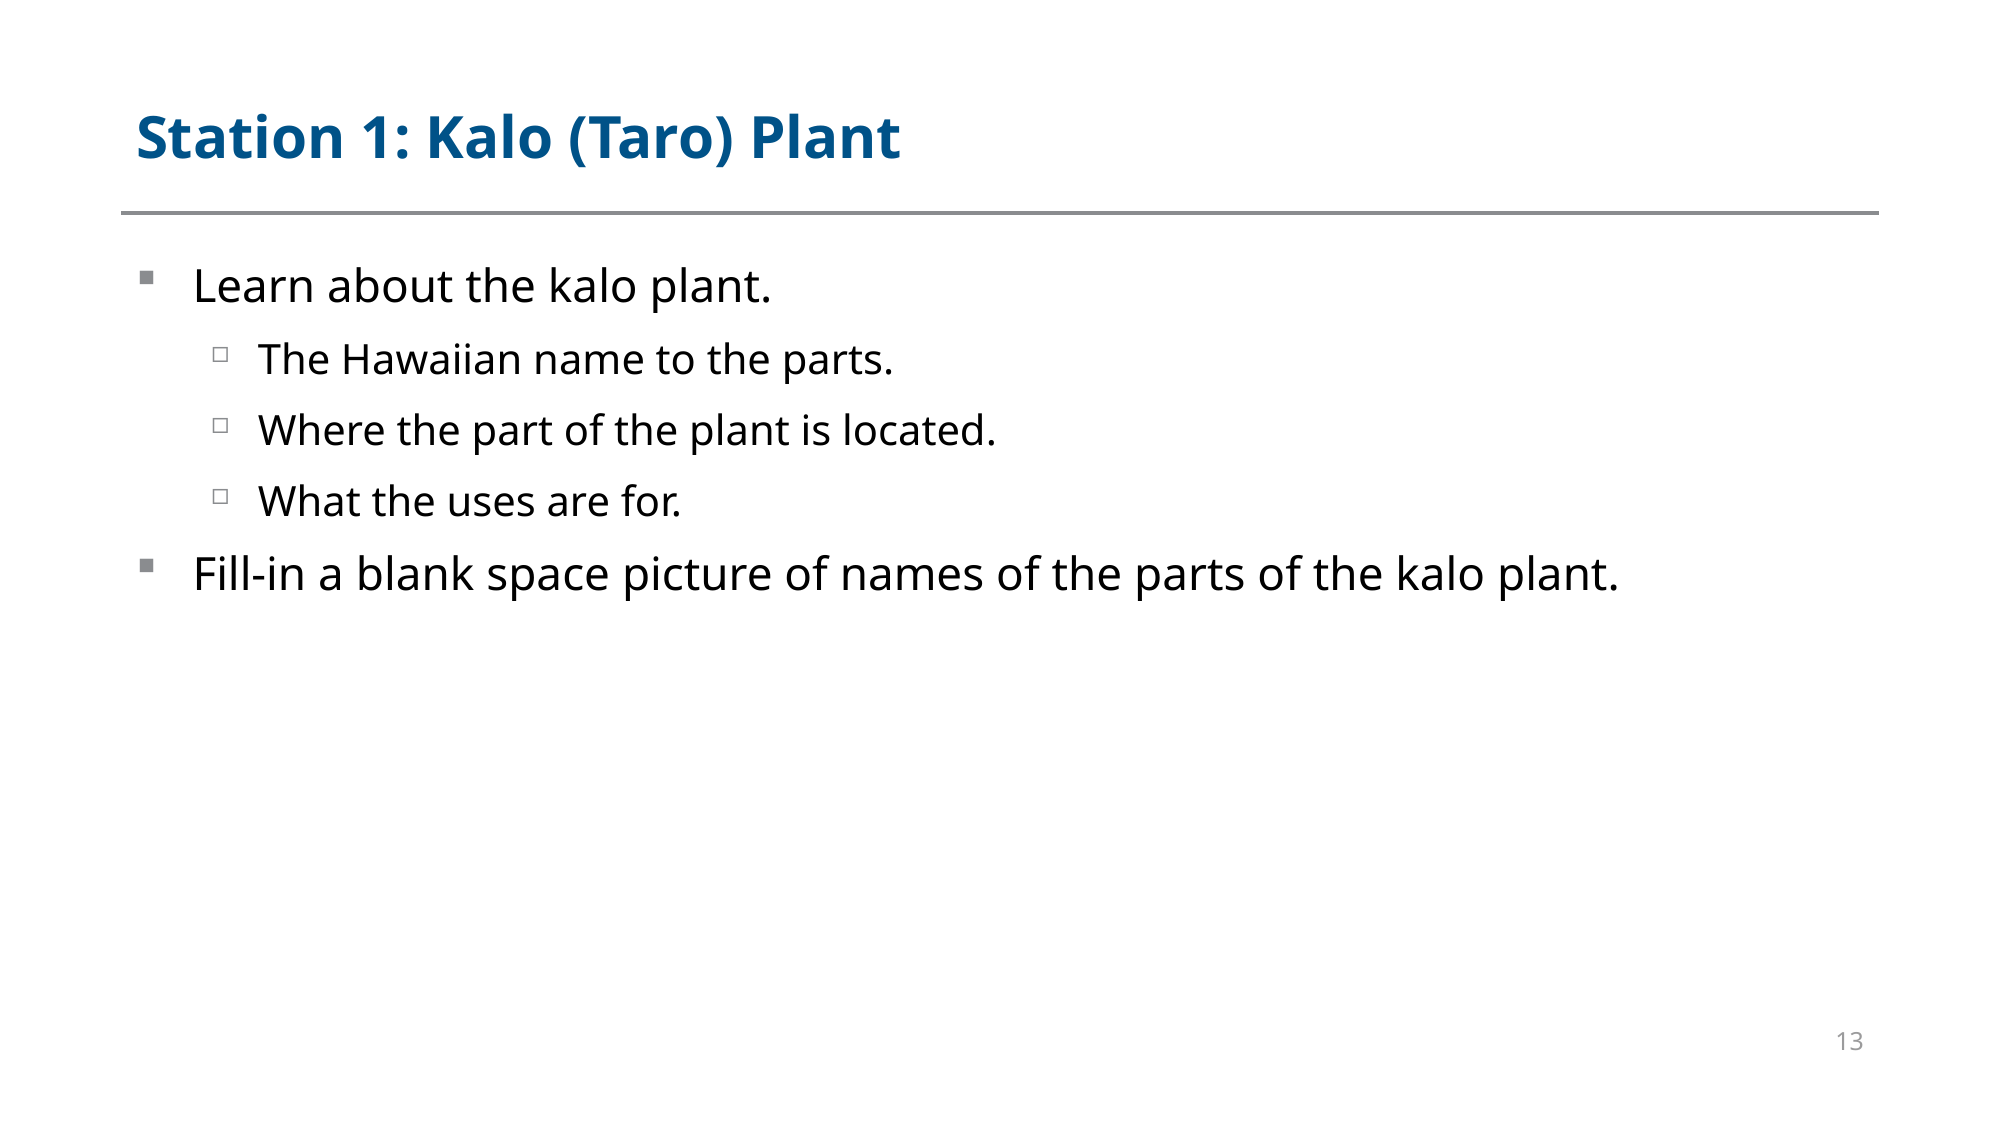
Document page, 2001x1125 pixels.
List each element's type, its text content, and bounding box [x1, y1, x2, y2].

slide_number 13 [1728, 1012, 1879, 1073]
title Station 1: Kalo (Taro) Plant [121, 74, 1879, 197]
list Learn about the kalo plant. The Hawaiian name to the parts. Where the part of the plant is located. What the uses are for. Fill-in a blank space picture of names of the parts of the kalo plant. [121, 249, 1879, 924]
